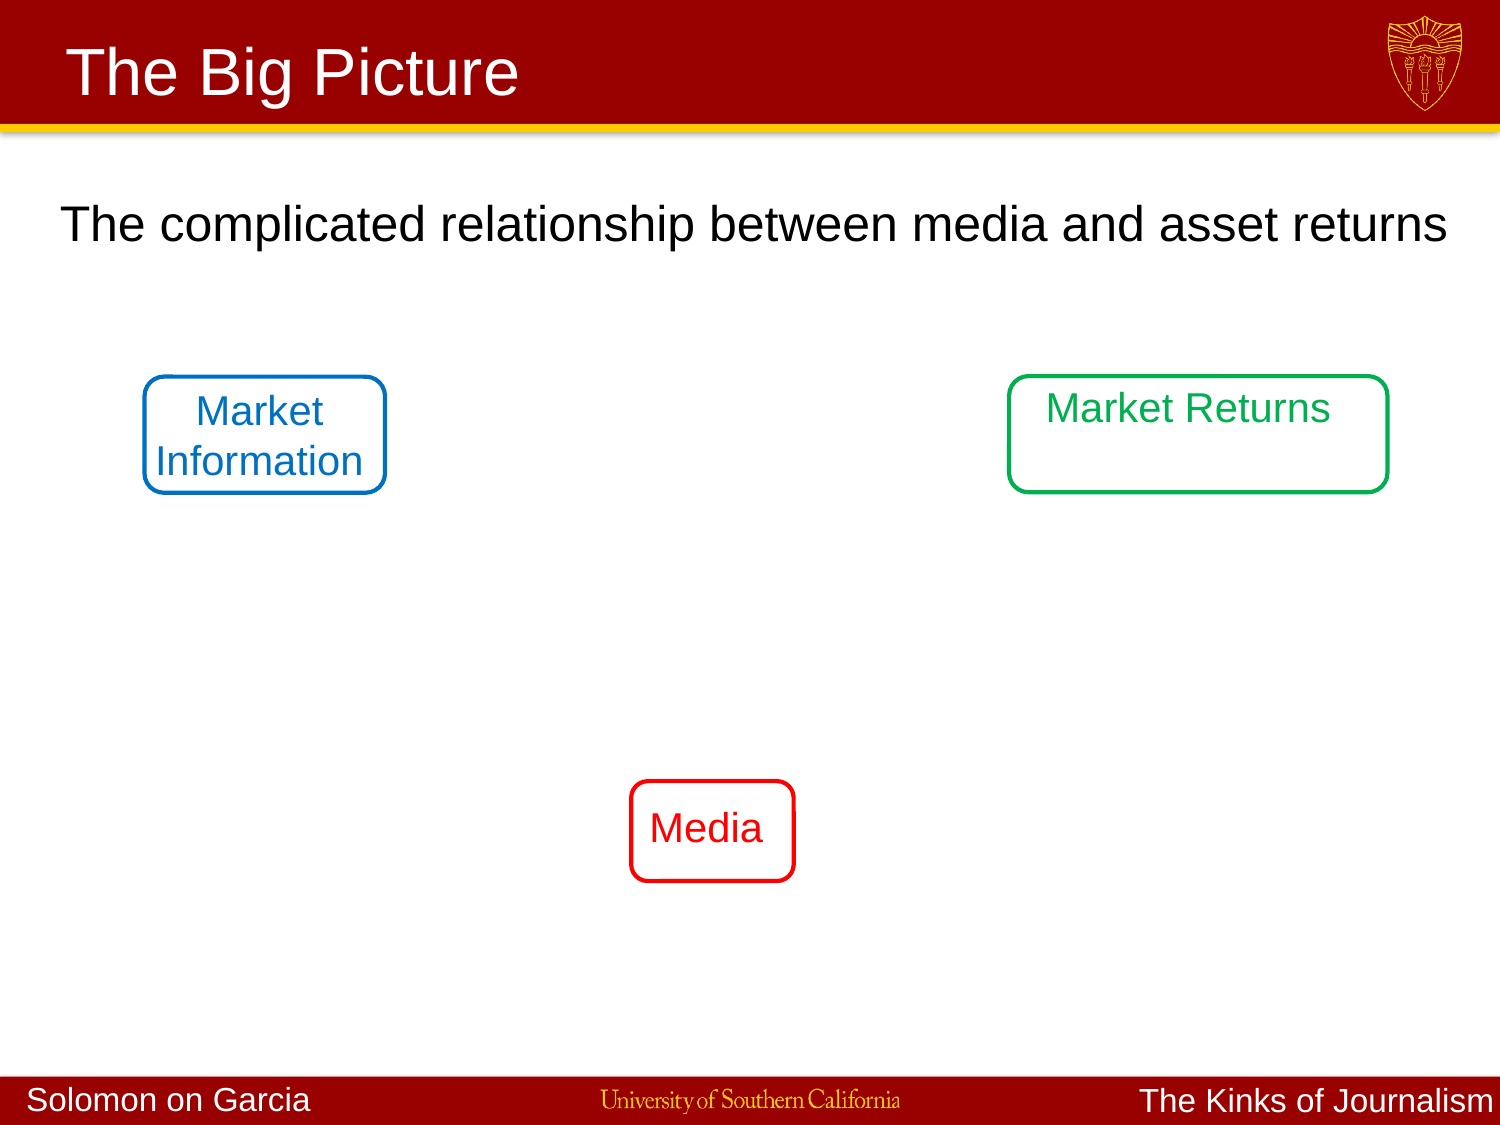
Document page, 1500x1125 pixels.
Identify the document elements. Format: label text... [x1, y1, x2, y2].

text_box Market Information [140, 376, 379, 491]
text_box [1006, 373, 1390, 495]
text_box [151, 491, 378, 495]
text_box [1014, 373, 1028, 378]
text_box [379, 379, 388, 490]
list The complicated relationship between media and asset returns [44, 183, 1500, 272]
title The Big Picture [49, 24, 1401, 113]
text_box Media [631, 793, 782, 859]
text_box [629, 779, 796, 884]
